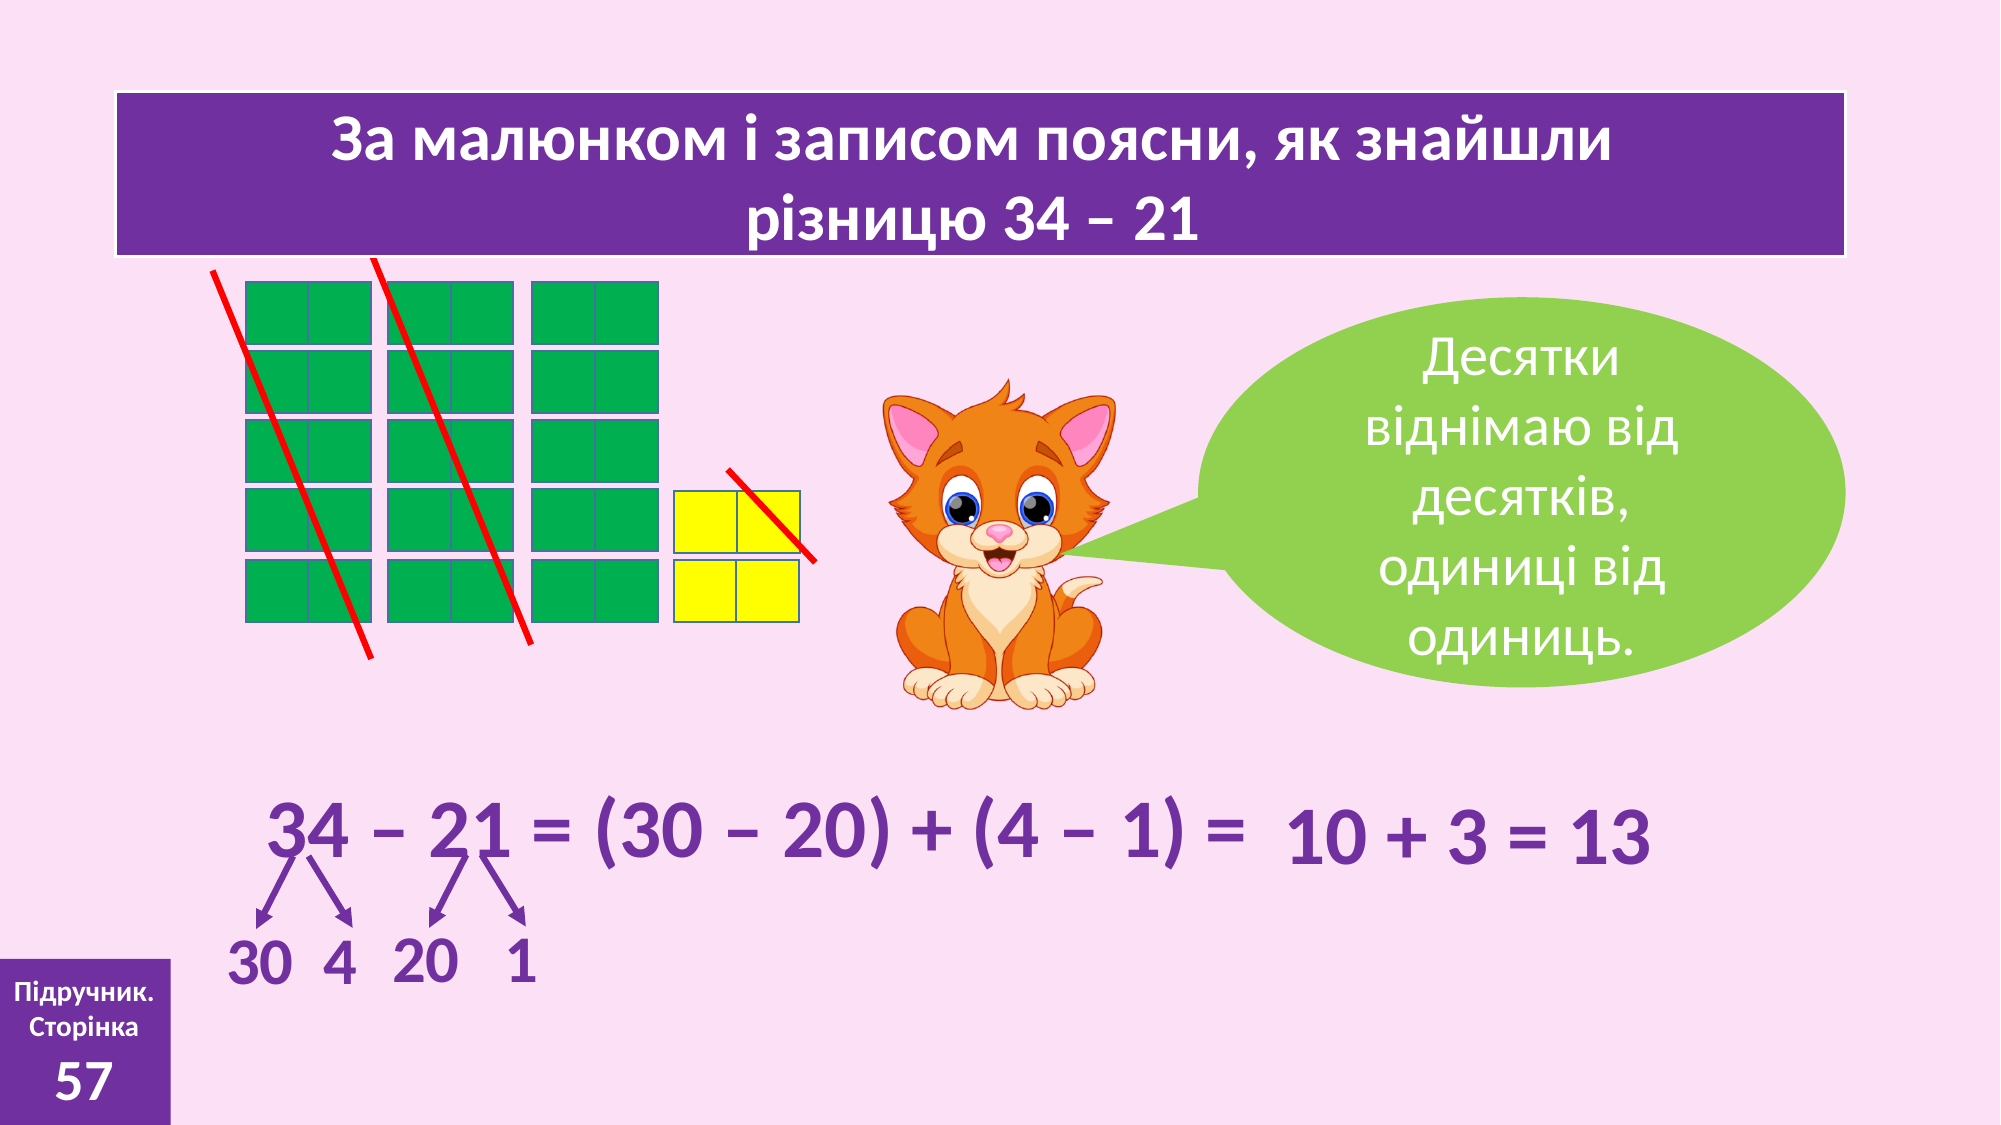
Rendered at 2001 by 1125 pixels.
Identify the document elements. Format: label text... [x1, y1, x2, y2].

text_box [727, 469, 816, 563]
text_box [673, 559, 735, 623]
text_box 20 1 [352, 908, 578, 1004]
text_box 10 + 3 = 13 [1233, 774, 1702, 890]
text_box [372, 256, 532, 645]
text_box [255, 856, 294, 930]
text_box (30 – 20) + (4 – 1) = [563, 767, 1278, 882]
text_box Десятки віднімаю від десятків, одиниці від одиниць. [1120, 296, 1847, 689]
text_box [481, 854, 526, 927]
picture [878, 378, 1120, 714]
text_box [308, 856, 353, 928]
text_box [212, 270, 372, 659]
text_box 34 – 21 = [223, 767, 563, 882]
text_box [673, 490, 727, 554]
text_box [532, 281, 658, 622]
text_box Підручник. Сторінка 57 [0, 958, 172, 1125]
text_box [735, 563, 800, 623]
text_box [429, 854, 467, 928]
text_box 30 4 [183, 910, 401, 1006]
text_box За малюнком і записом поясни, як знайшли різницю 34 – 21 [114, 90, 1847, 258]
